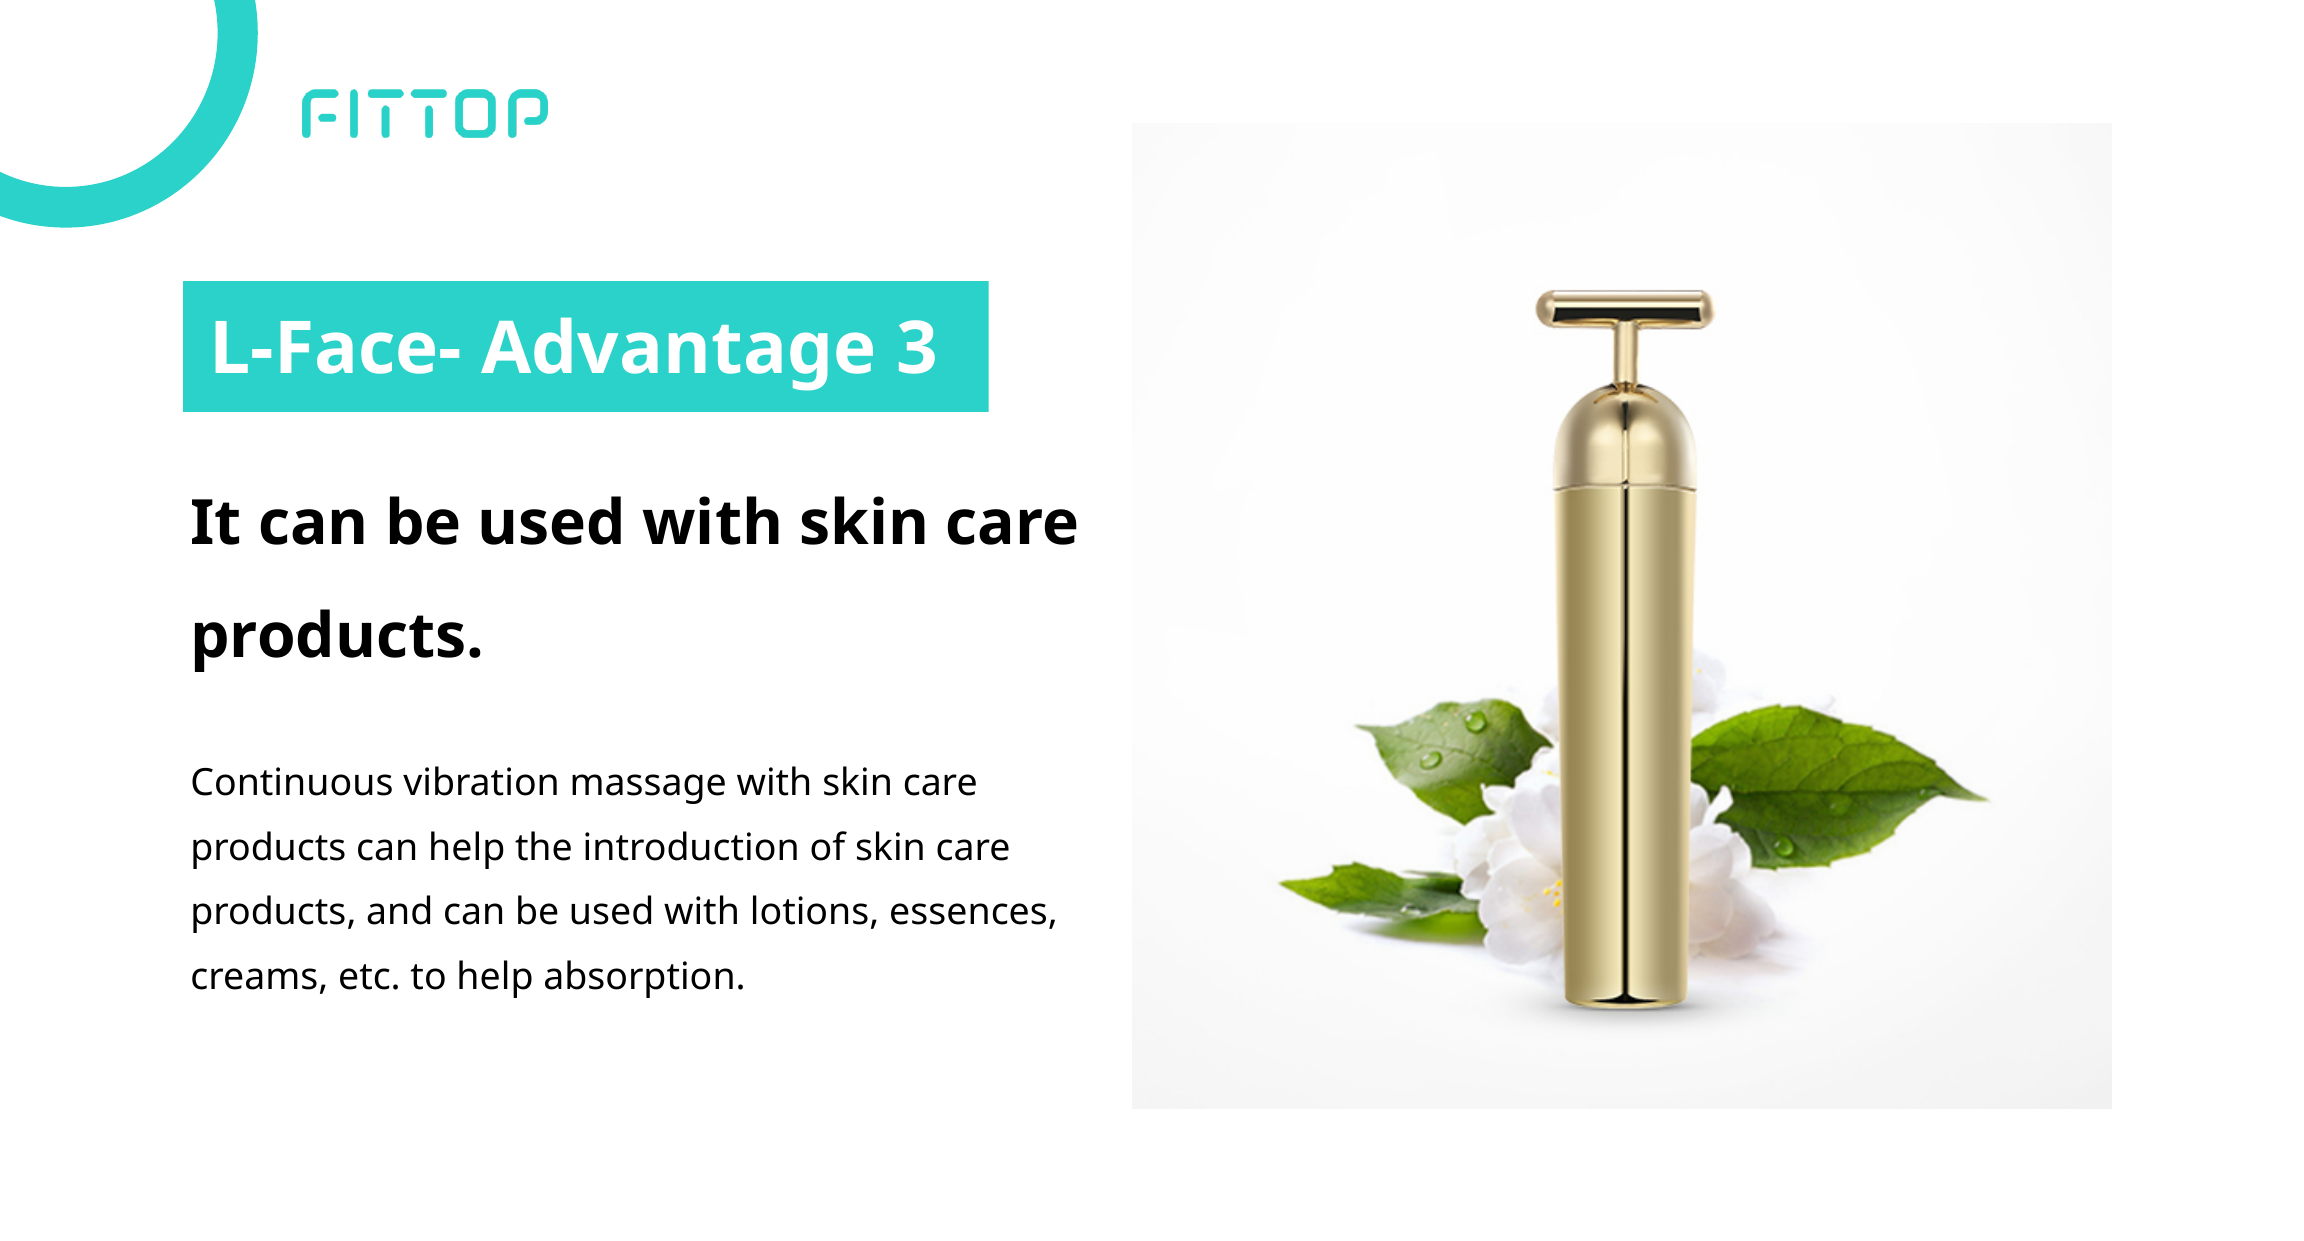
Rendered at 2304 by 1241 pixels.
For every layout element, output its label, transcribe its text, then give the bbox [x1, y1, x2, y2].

text_box [183, 281, 989, 412]
picture [302, 89, 549, 138]
text_box Continuous vibration massage with skin care products can help the introduction of skin care products, and can be used with lotions, essences, creams, etc. to help absorption. [175, 731, 1098, 1005]
picture [1132, 123, 2112, 1109]
text_box L-Face- Advantage 3 [195, 292, 989, 395]
text_box It can be used with skin care products. [175, 437, 1132, 677]
